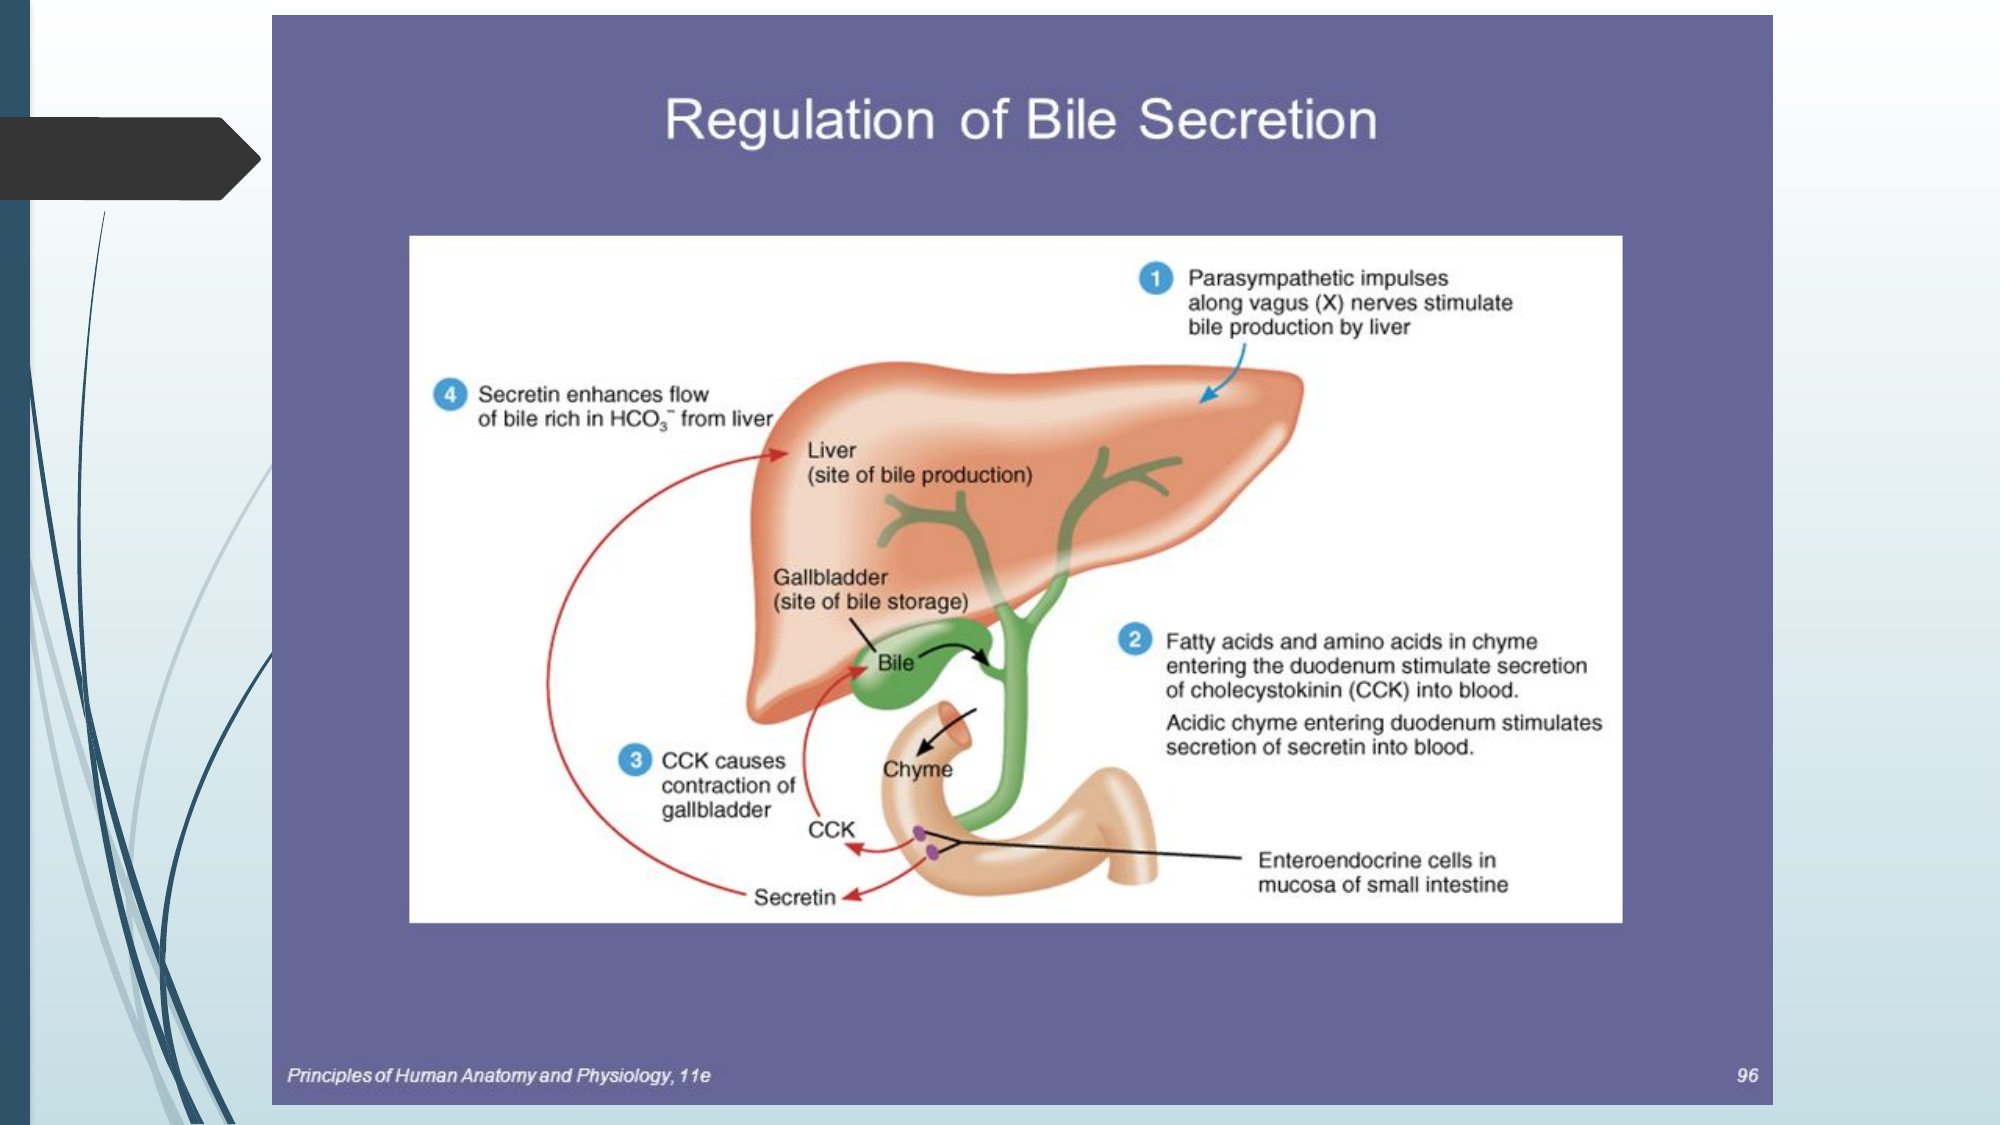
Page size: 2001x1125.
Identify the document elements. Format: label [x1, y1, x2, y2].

picture [272, 15, 1773, 1106]
